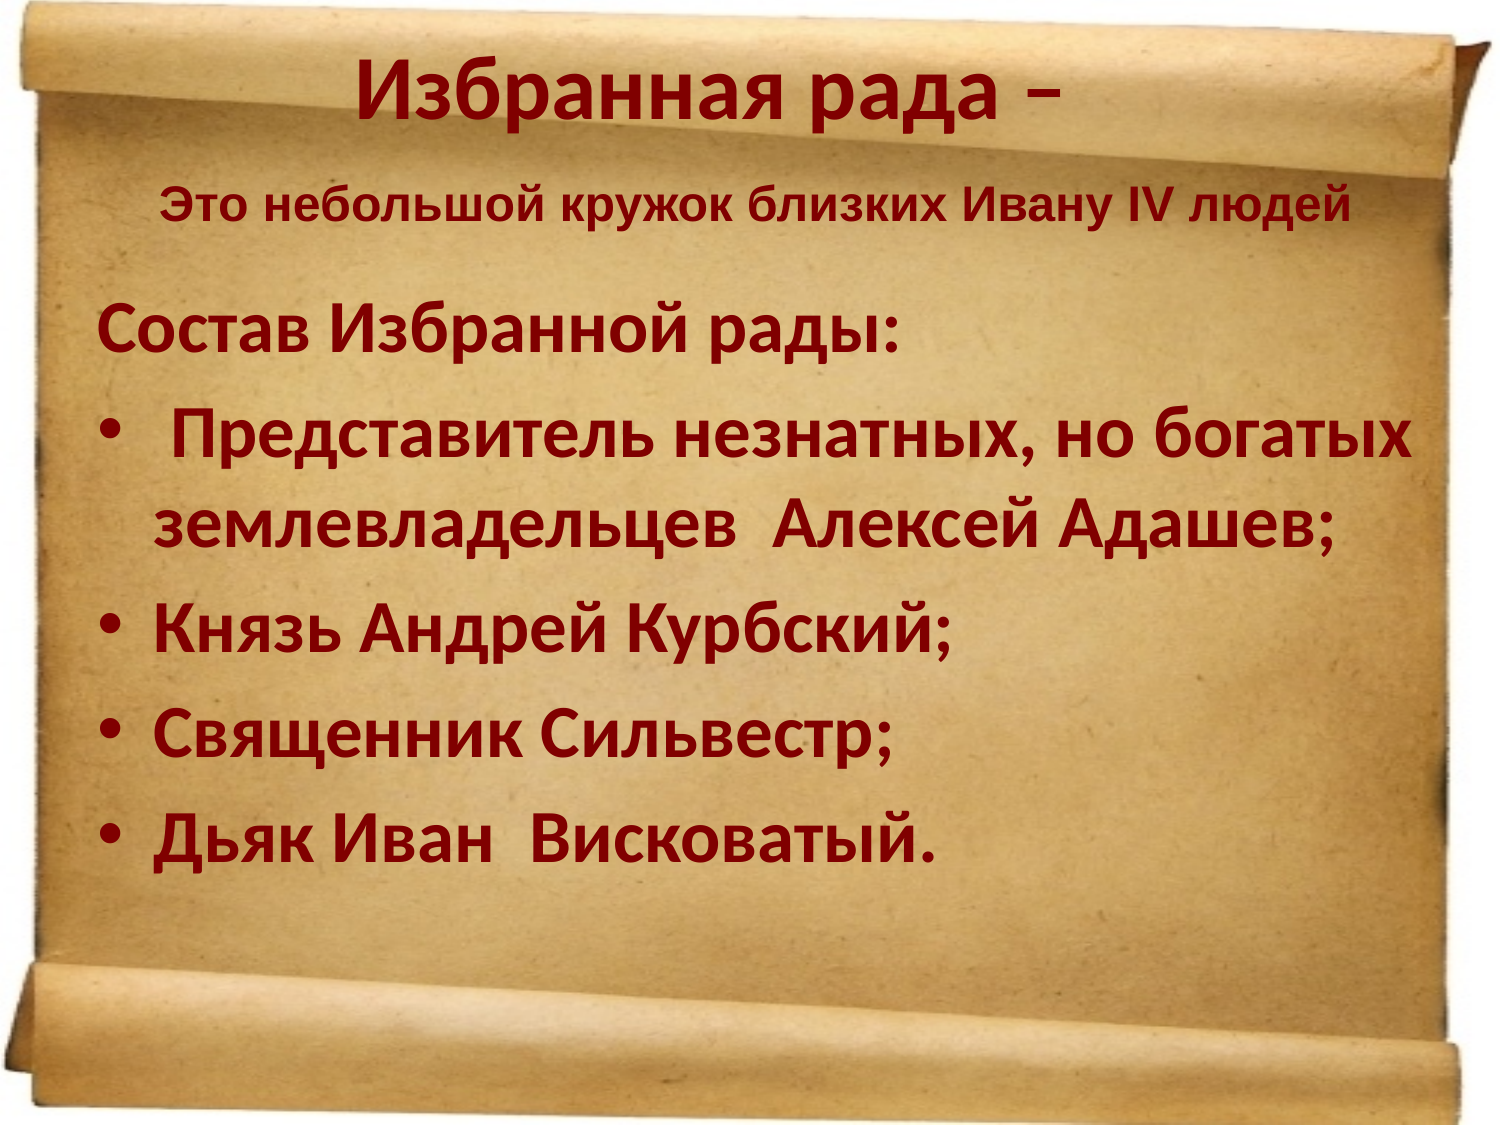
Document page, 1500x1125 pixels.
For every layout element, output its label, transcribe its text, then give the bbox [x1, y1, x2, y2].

text_box Это небольшой кружок близких Ивану IV людей [117, 163, 1395, 239]
picture [0, 0, 1500, 1125]
list Состав Избранной рады: Представитель незнатных, но богатых землевладельцев Алексей Адашев; Князь Андрей Курбский; Священник Сильвестр; Дьяк Иван Висковатый. [81, 269, 1433, 1013]
title Избранная рада – [46, 23, 1398, 143]
